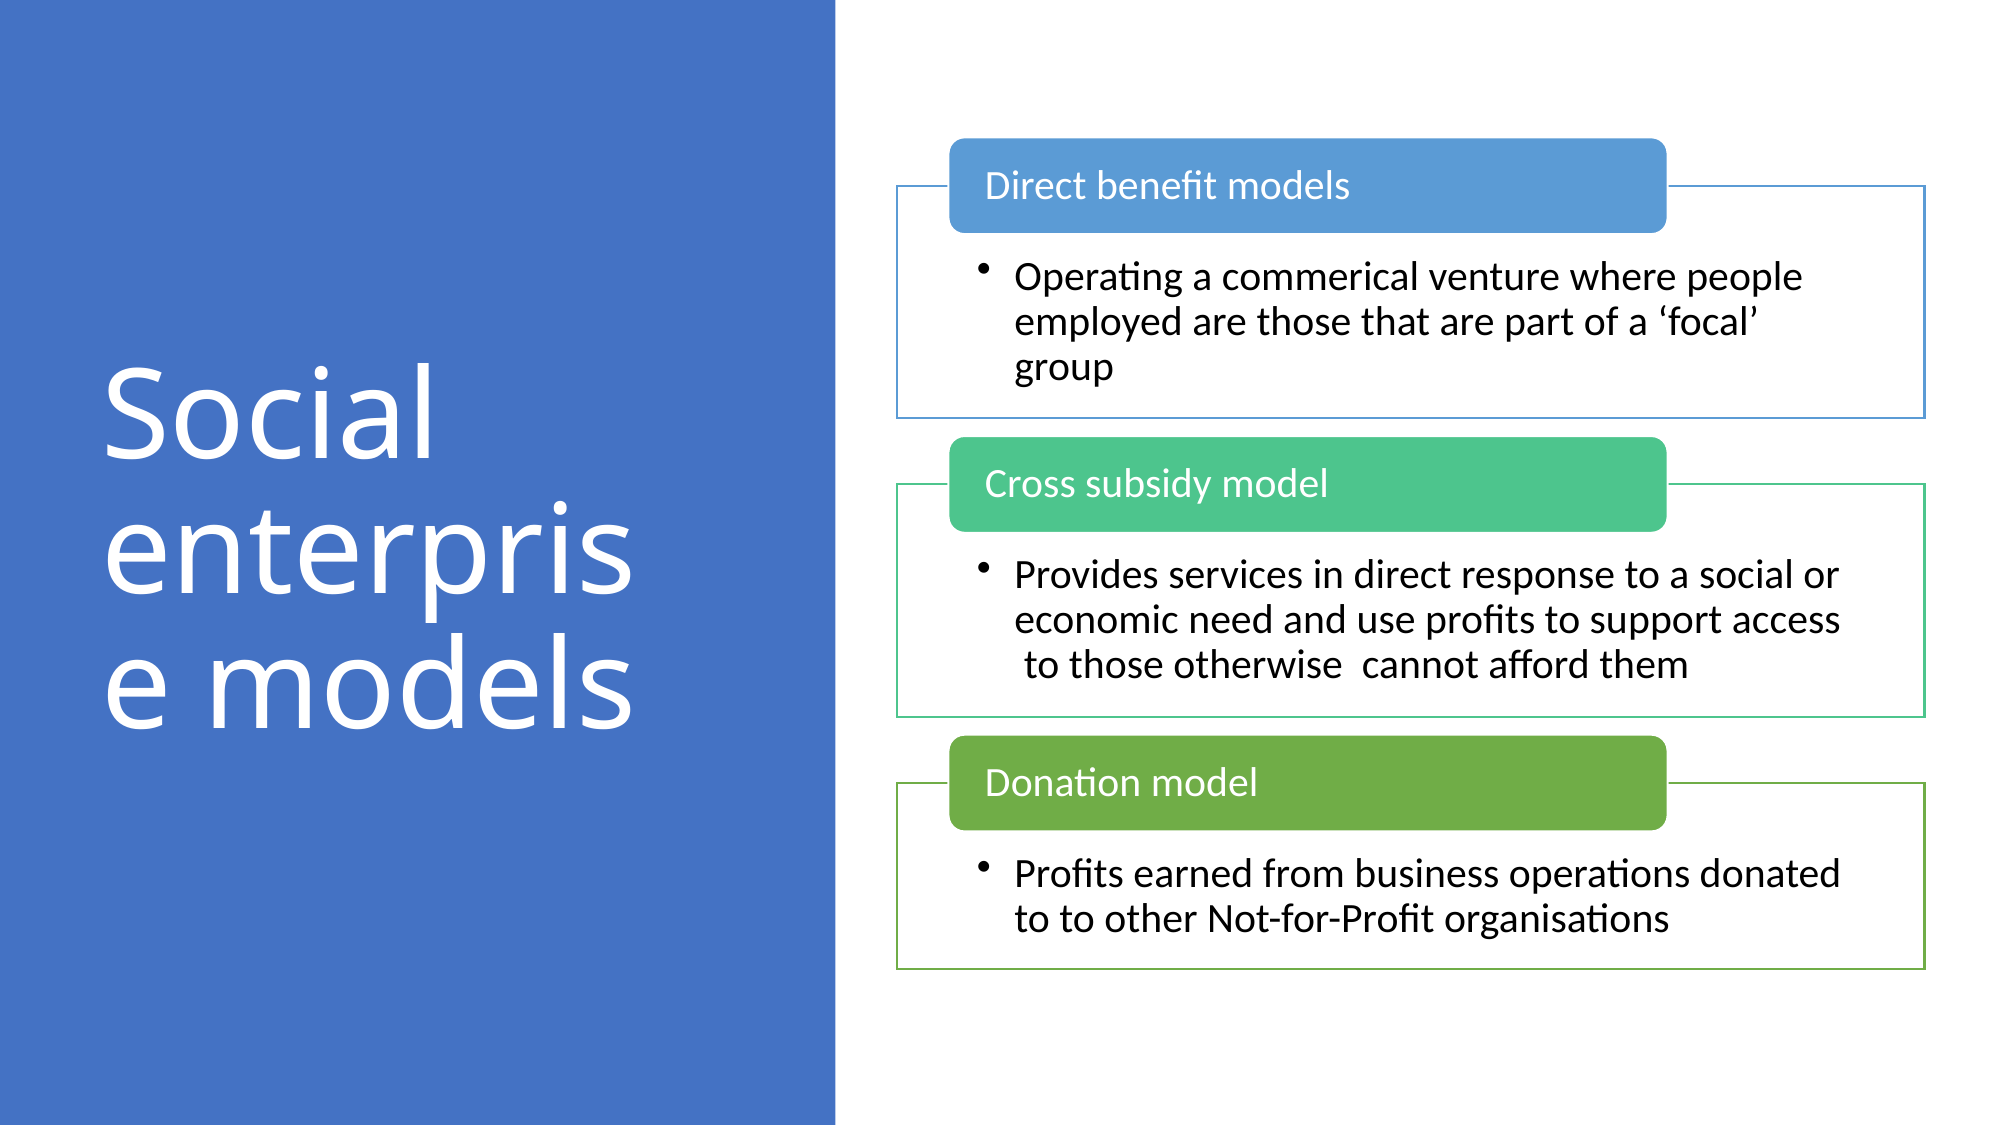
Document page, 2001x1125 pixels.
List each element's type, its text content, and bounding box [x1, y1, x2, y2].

title Social enterprise models [86, 101, 711, 1005]
text_box [0, 0, 836, 1125]
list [897, 101, 1925, 1005]
